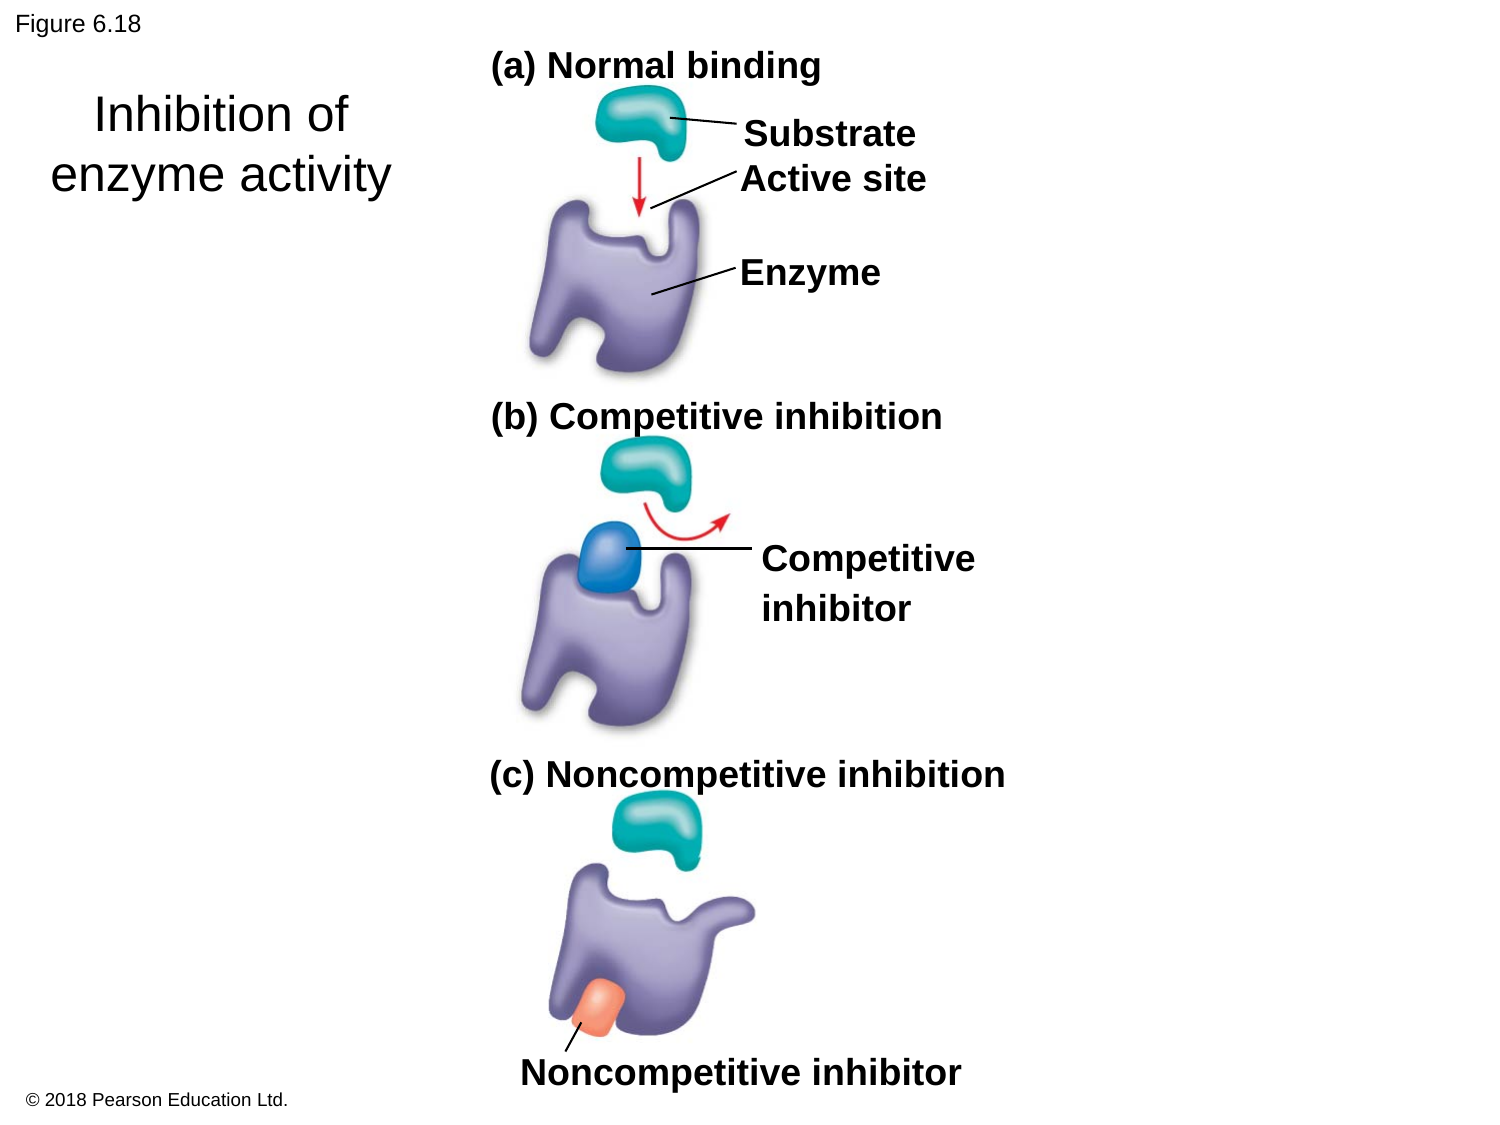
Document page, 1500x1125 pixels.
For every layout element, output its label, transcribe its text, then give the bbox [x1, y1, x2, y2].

text_box © 2018 Pearson Education Ltd. [10, 1080, 518, 1119]
title Figure 6.18 [0, 0, 593, 57]
picture [484, 34, 1016, 1091]
text_box Inhibition of enzyme activity [33, 73, 409, 210]
